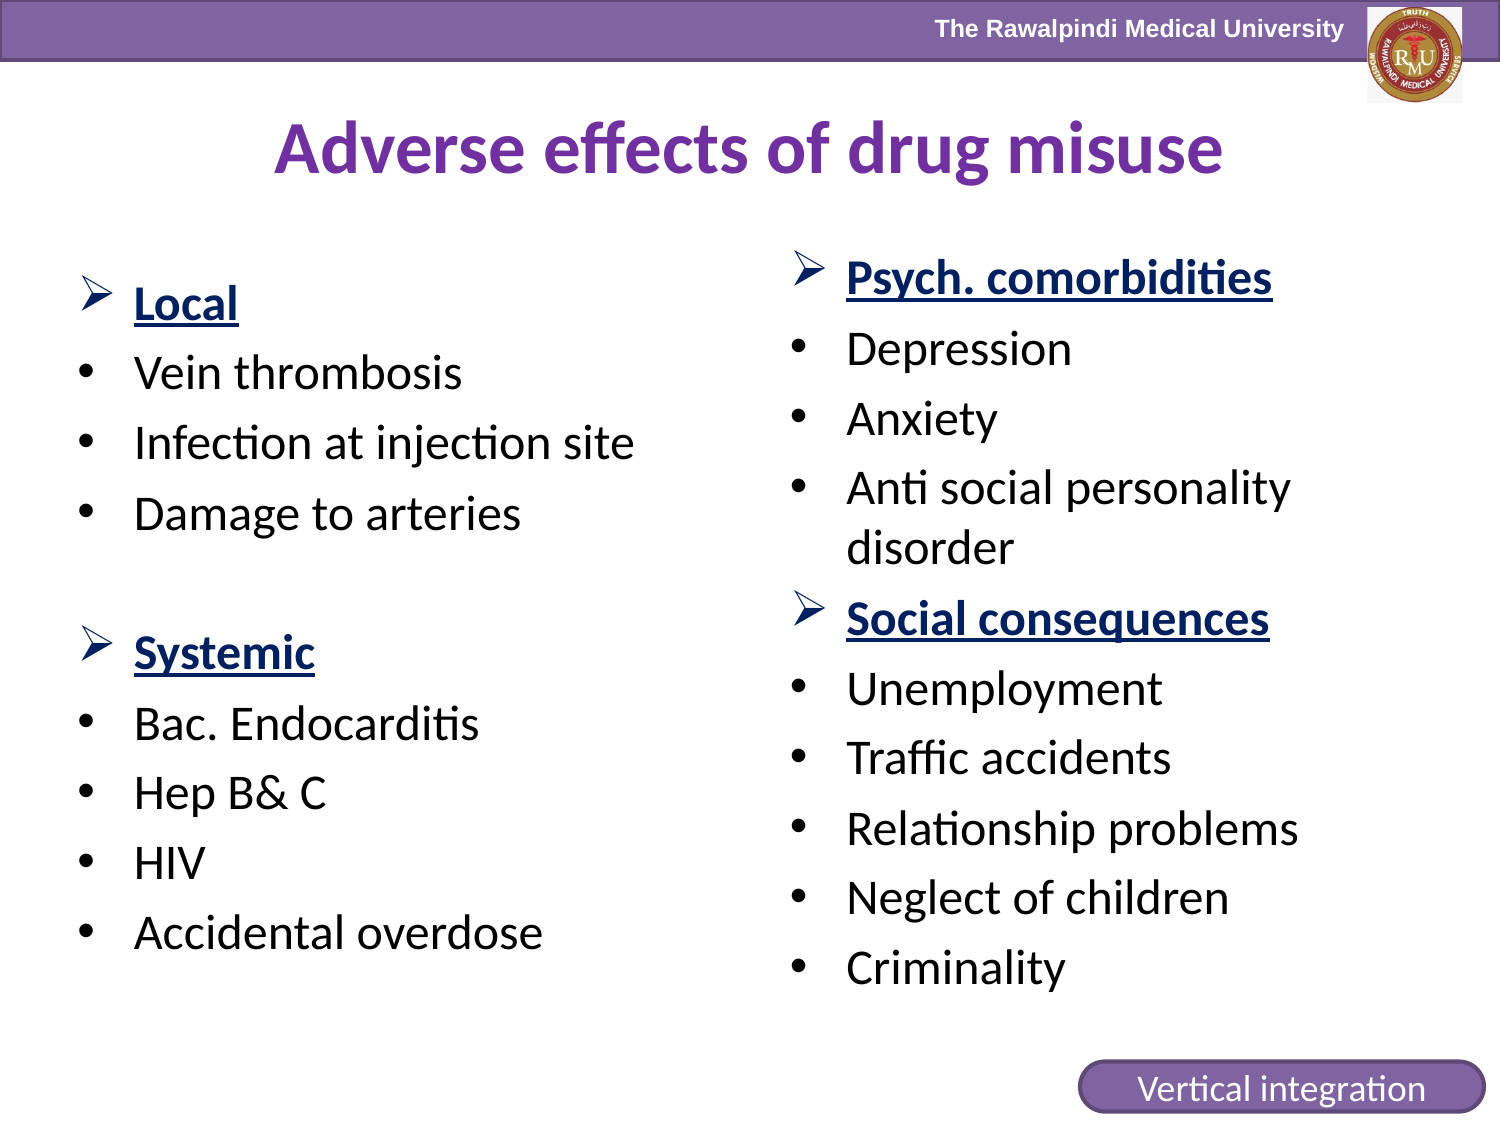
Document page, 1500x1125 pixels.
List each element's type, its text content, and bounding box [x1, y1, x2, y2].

title Adverse effects of drug misuse [75, 50, 1425, 238]
picture [1367, 7, 1463, 103]
list Local Vein thrombosis Infection at injection site Damage to arteries Systemic Bac. Endocarditis Hep B& C HIV Accidental overdose [62, 262, 738, 1125]
list Psych. comorbidities Depression Anxiety Anti social personality disorder Social consequences Unemployment Traffic accidents Relationship problems Neglect of children Criminality [774, 237, 1438, 1125]
text_box Vertical integration [1077, 1059, 1487, 1114]
